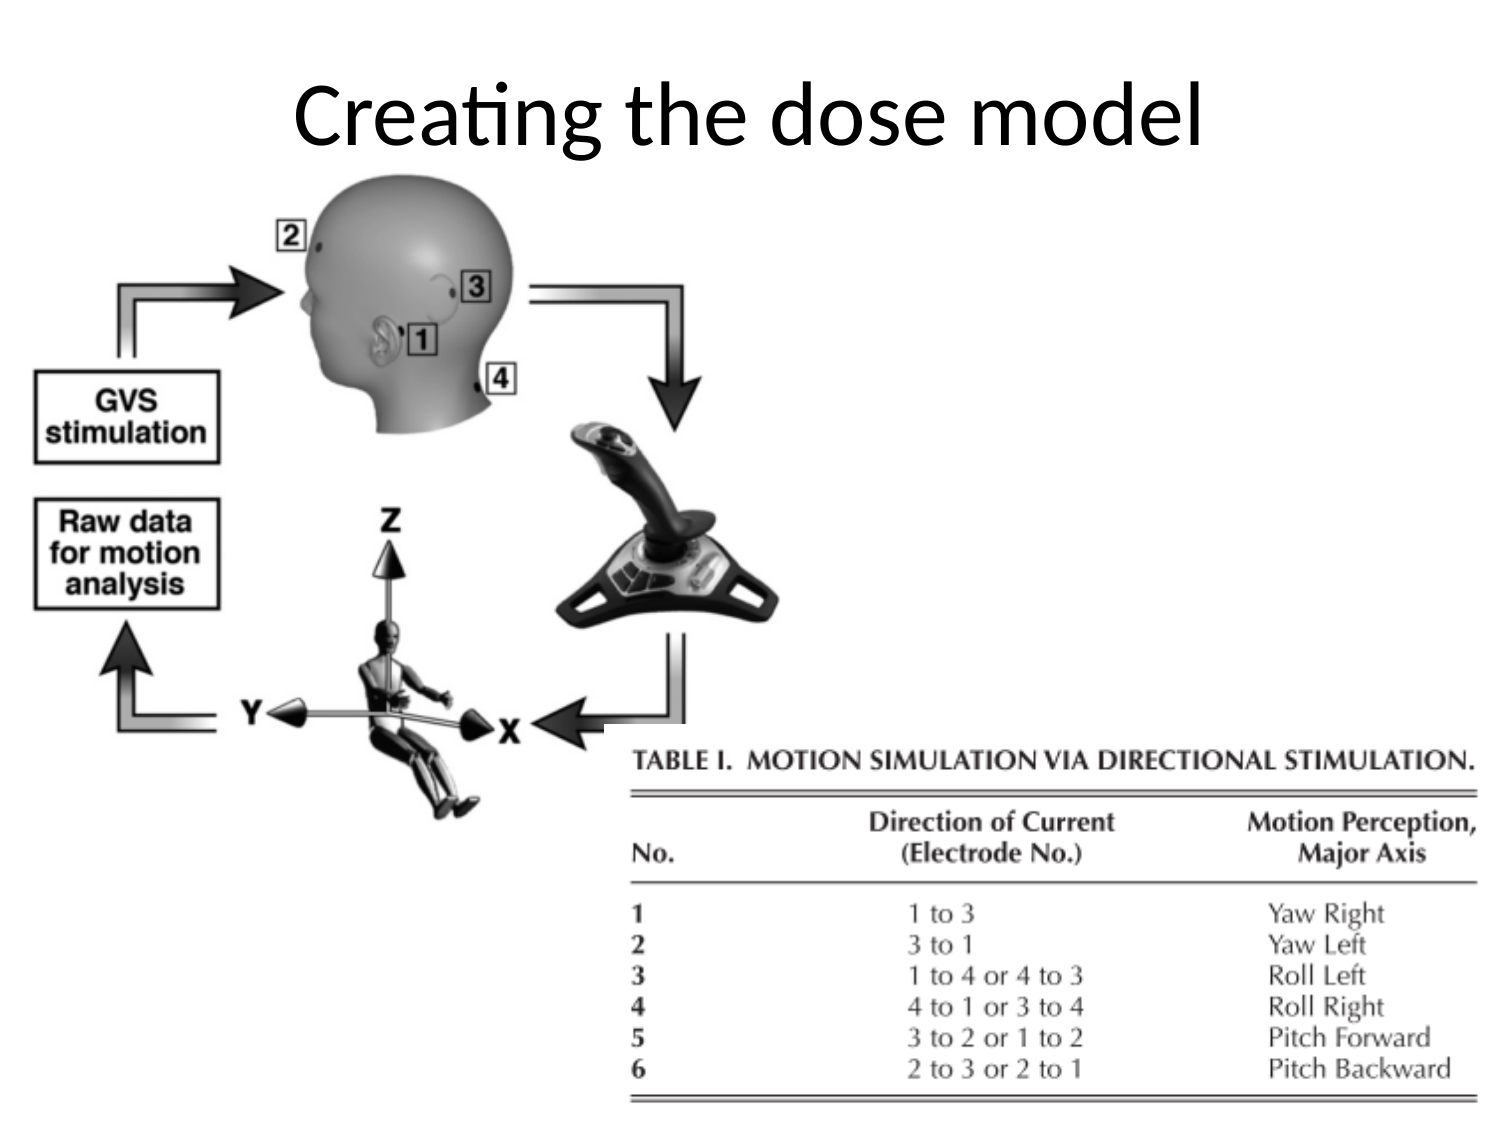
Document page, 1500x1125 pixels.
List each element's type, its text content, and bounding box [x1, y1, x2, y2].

title Creating the dose model [75, 45, 1425, 173]
picture [0, 172, 1500, 1125]
